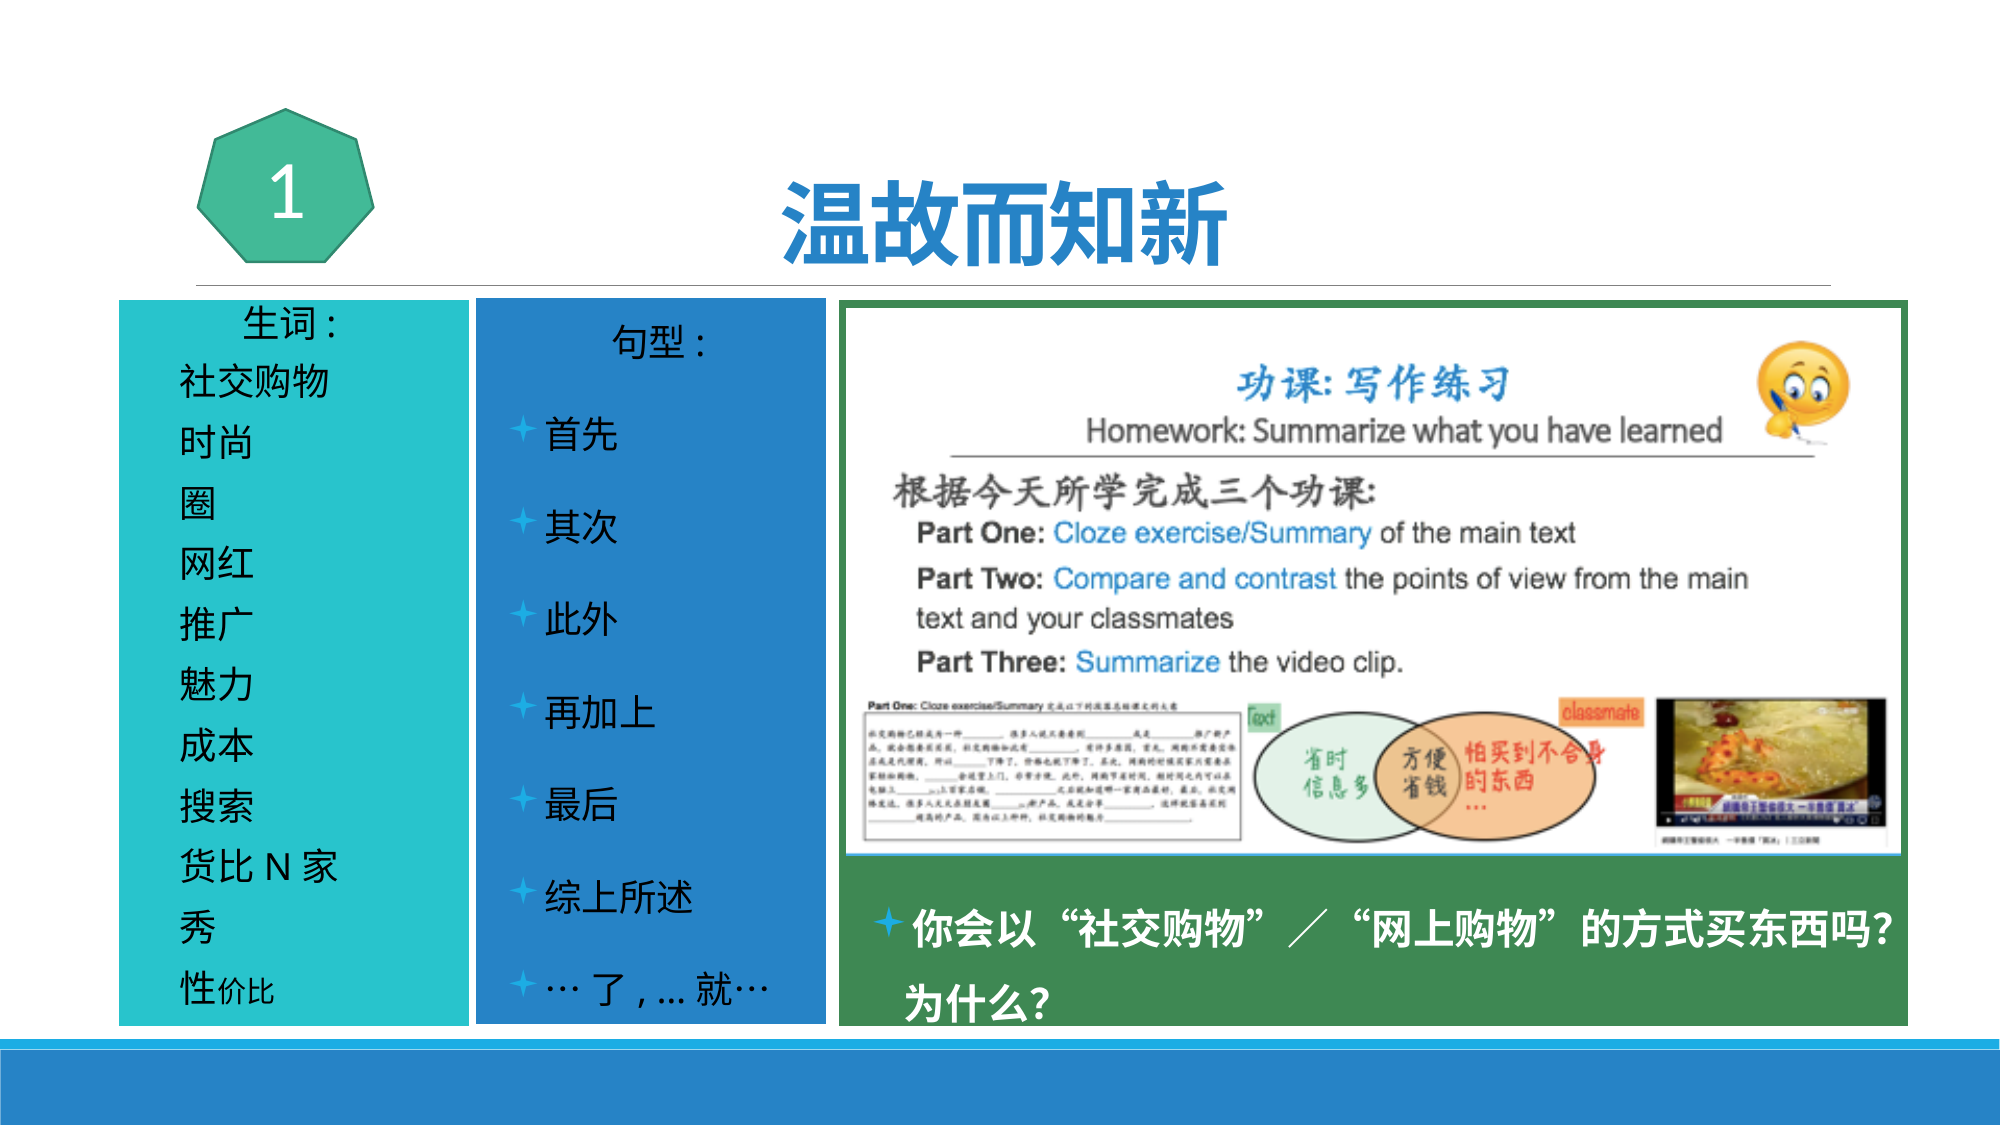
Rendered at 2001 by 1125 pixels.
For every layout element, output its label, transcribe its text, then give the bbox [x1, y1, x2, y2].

title 温故而知新 [179, 47, 1830, 285]
picture [845, 307, 1902, 857]
list 生词: 社交购物 时尚 圈 网红 推广 魅力 成本 搜索 货比N家 秀 性价比 [116, 297, 471, 1028]
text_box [836, 297, 1911, 1029]
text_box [473, 295, 829, 1027]
text_box 1 [196, 108, 375, 264]
